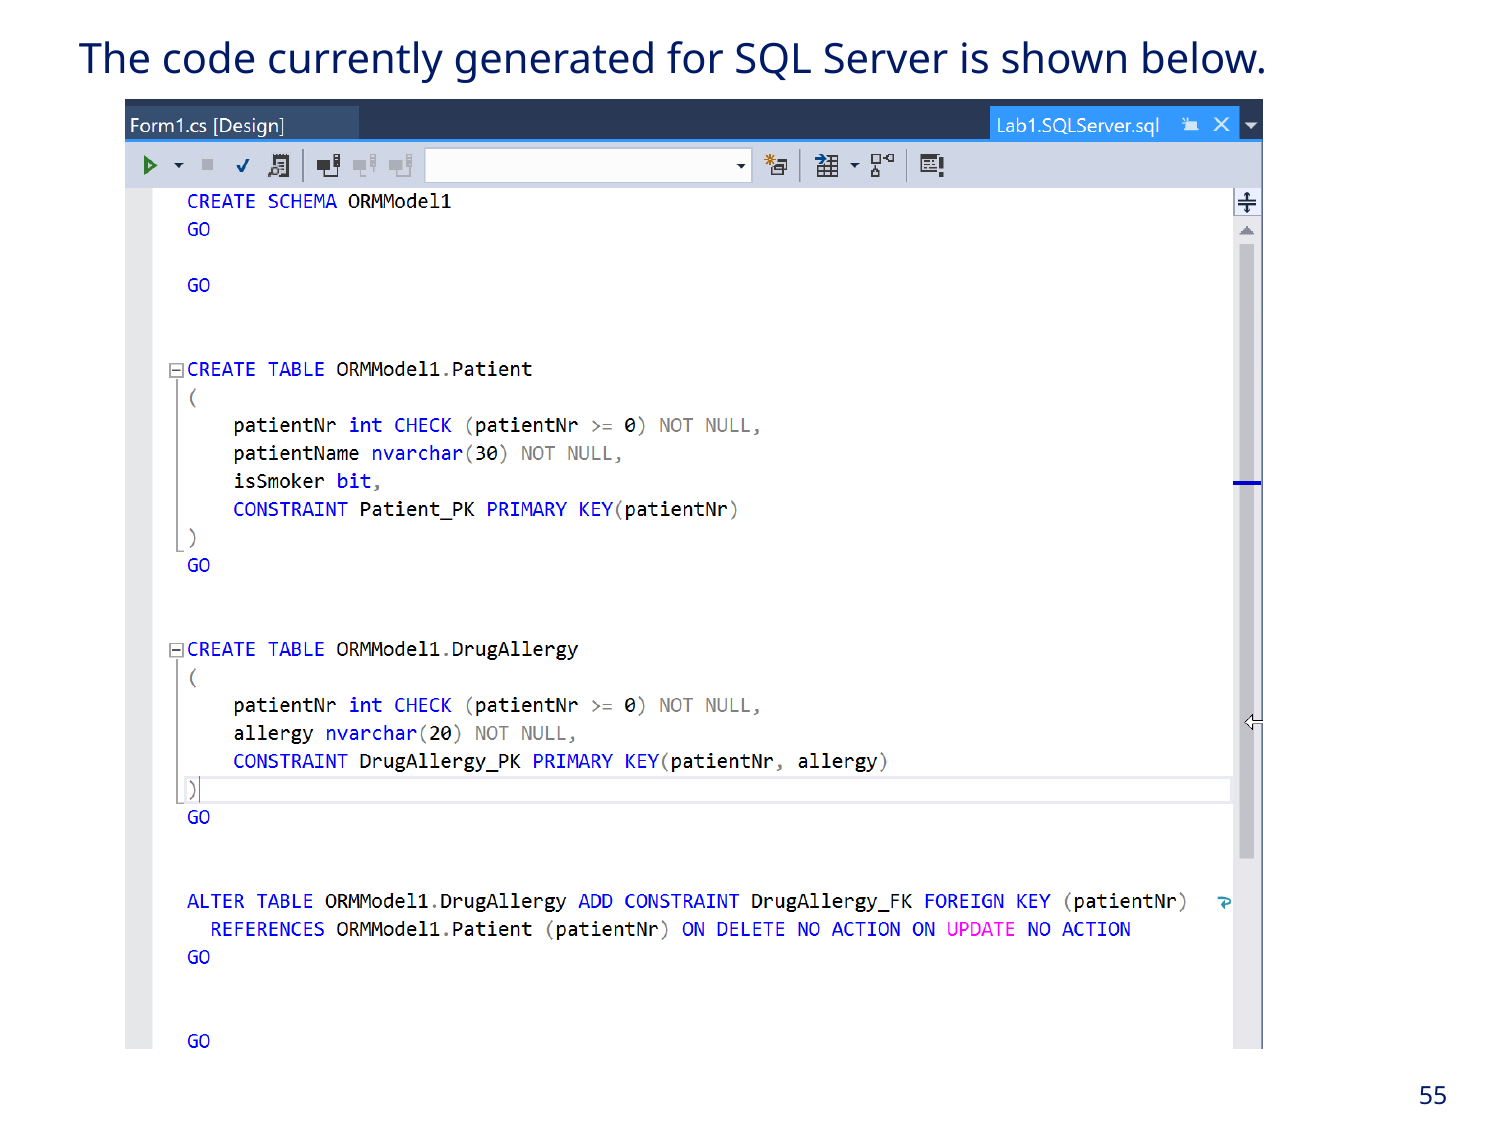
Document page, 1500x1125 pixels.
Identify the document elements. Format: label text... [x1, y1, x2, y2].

text_box The code currently generated for SQL Server is shown below. [64, 24, 1294, 90]
picture [124, 99, 1263, 1049]
slide_number 55 [1112, 1071, 1463, 1125]
